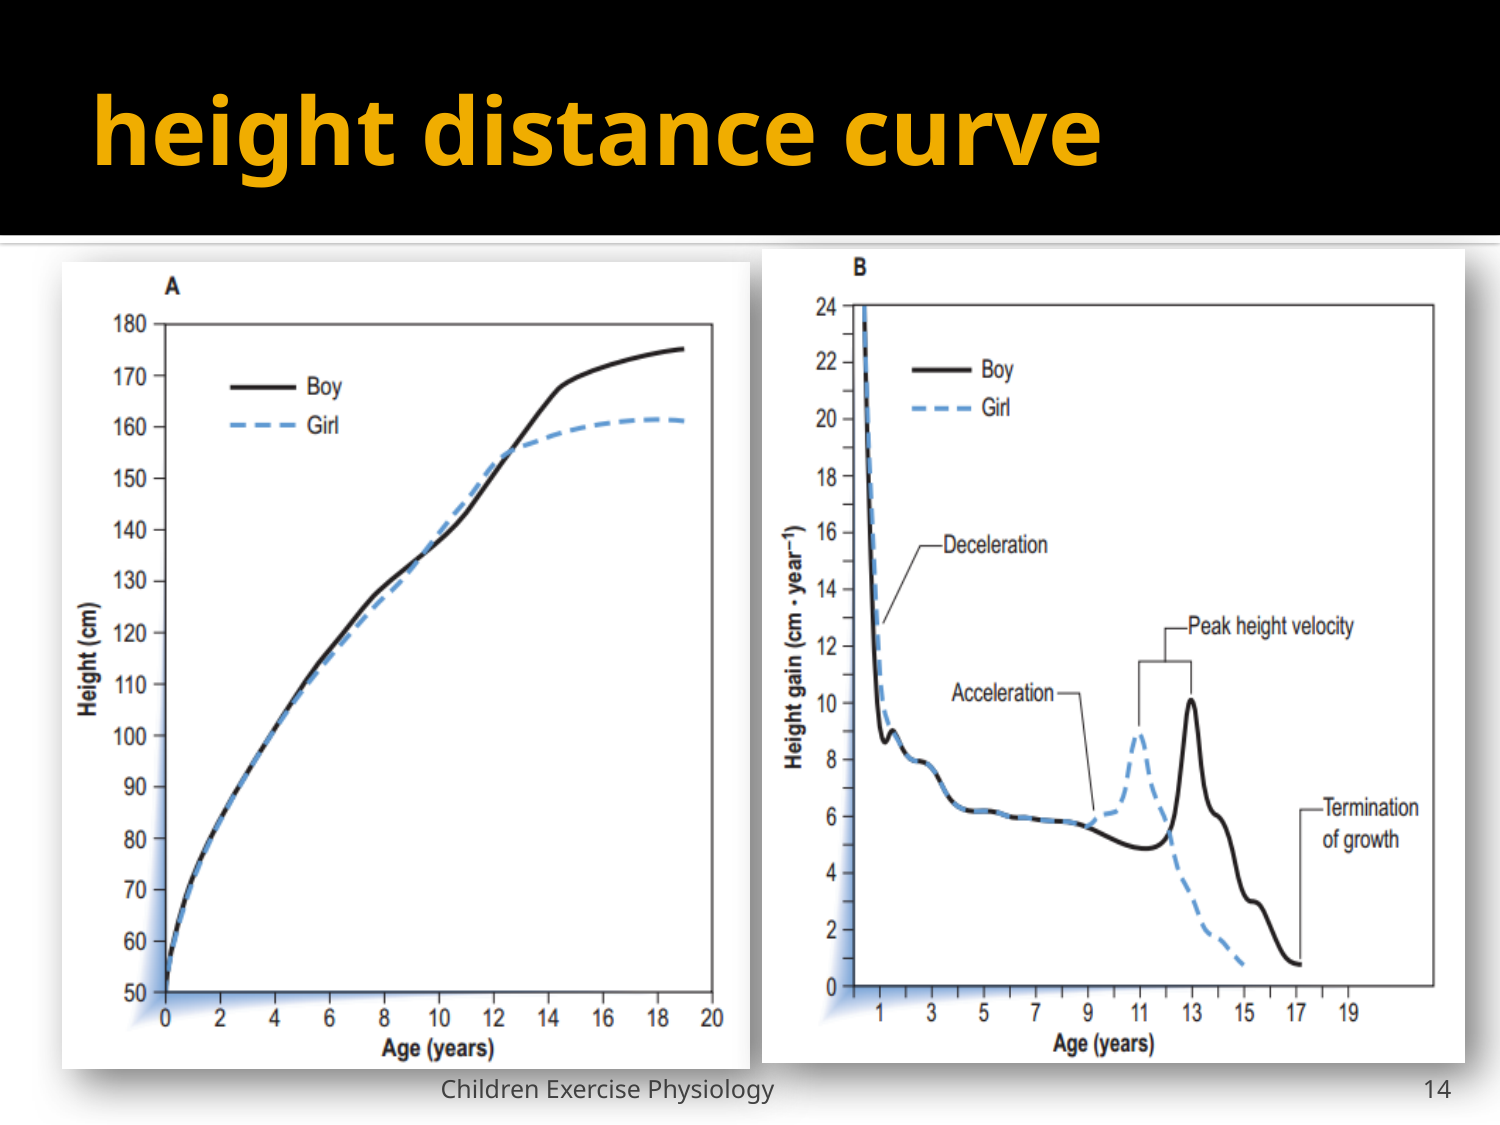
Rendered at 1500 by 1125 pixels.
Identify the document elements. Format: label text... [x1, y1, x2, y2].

picture [762, 249, 1465, 1063]
picture [62, 262, 750, 1069]
title height distance curve [75, 25, 1425, 231]
